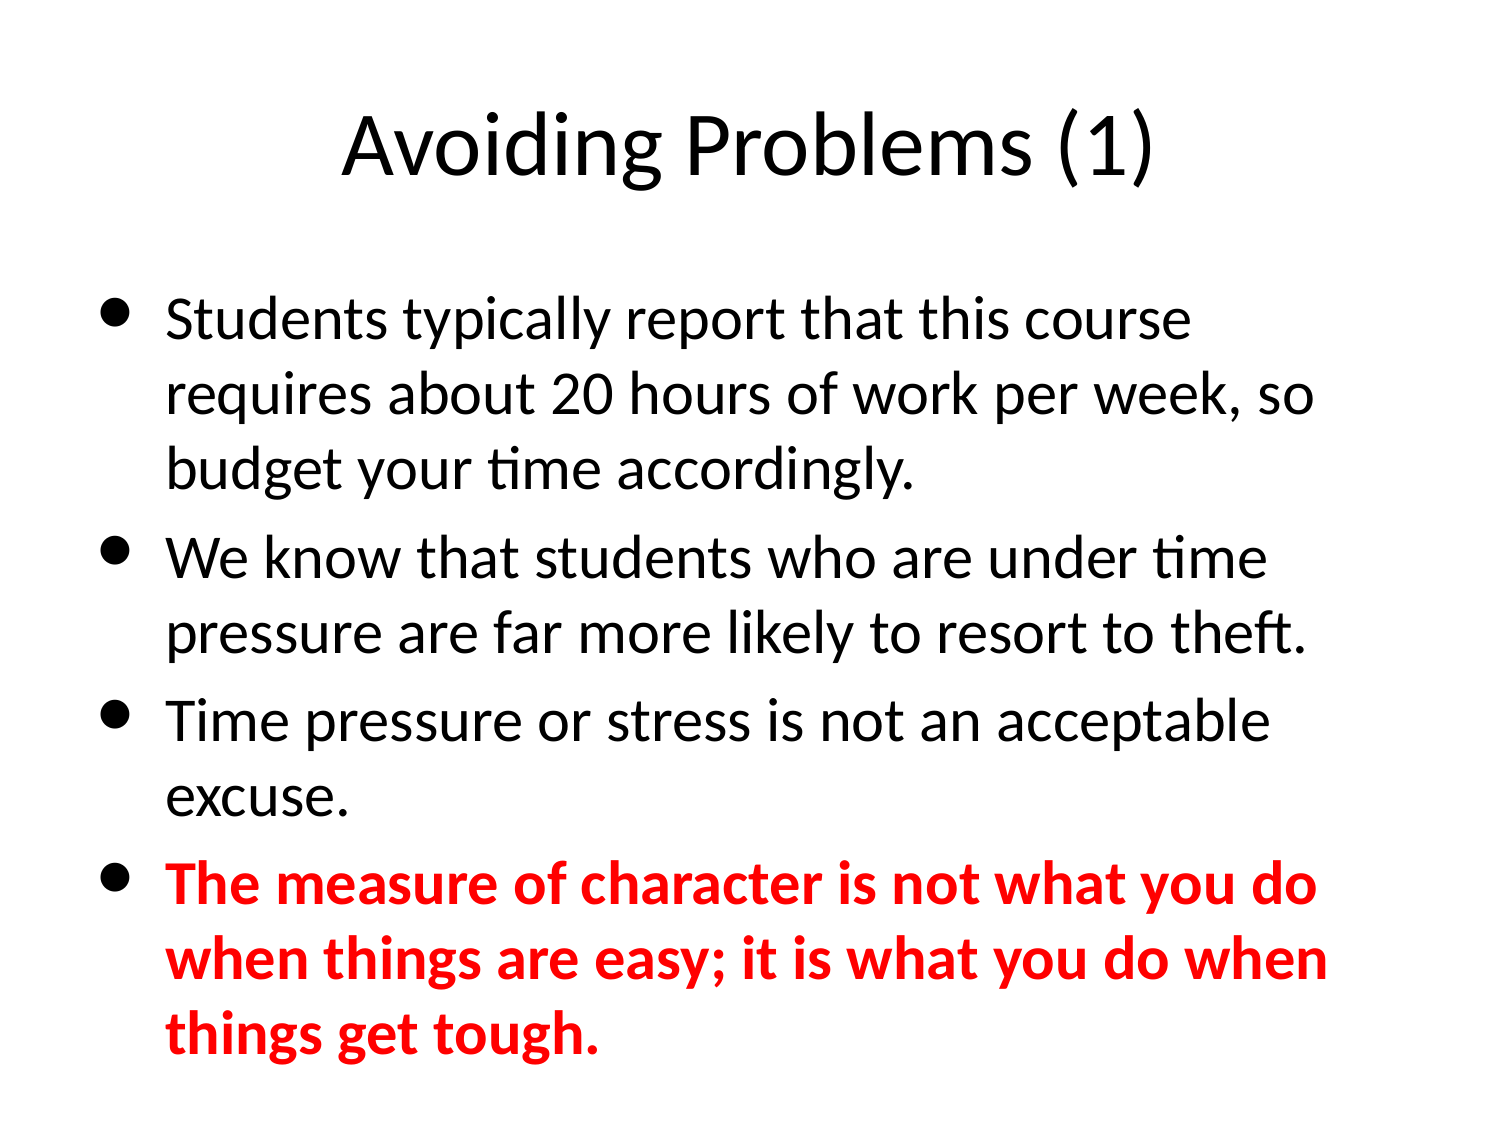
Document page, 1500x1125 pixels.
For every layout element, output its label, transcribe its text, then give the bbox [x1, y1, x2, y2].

title Avoiding Problems (1) [75, 45, 1425, 233]
list Students typically report that this course requires about 20 hours of work per week, so budget your time accordingly. We know that students who are under time pressure are far more likely to resort to theft. Time pressure or stress is not an acceptable excuse. The measure of character is not what you do when things are easy; it is what you do when things get tough. [75, 262, 1425, 1005]
